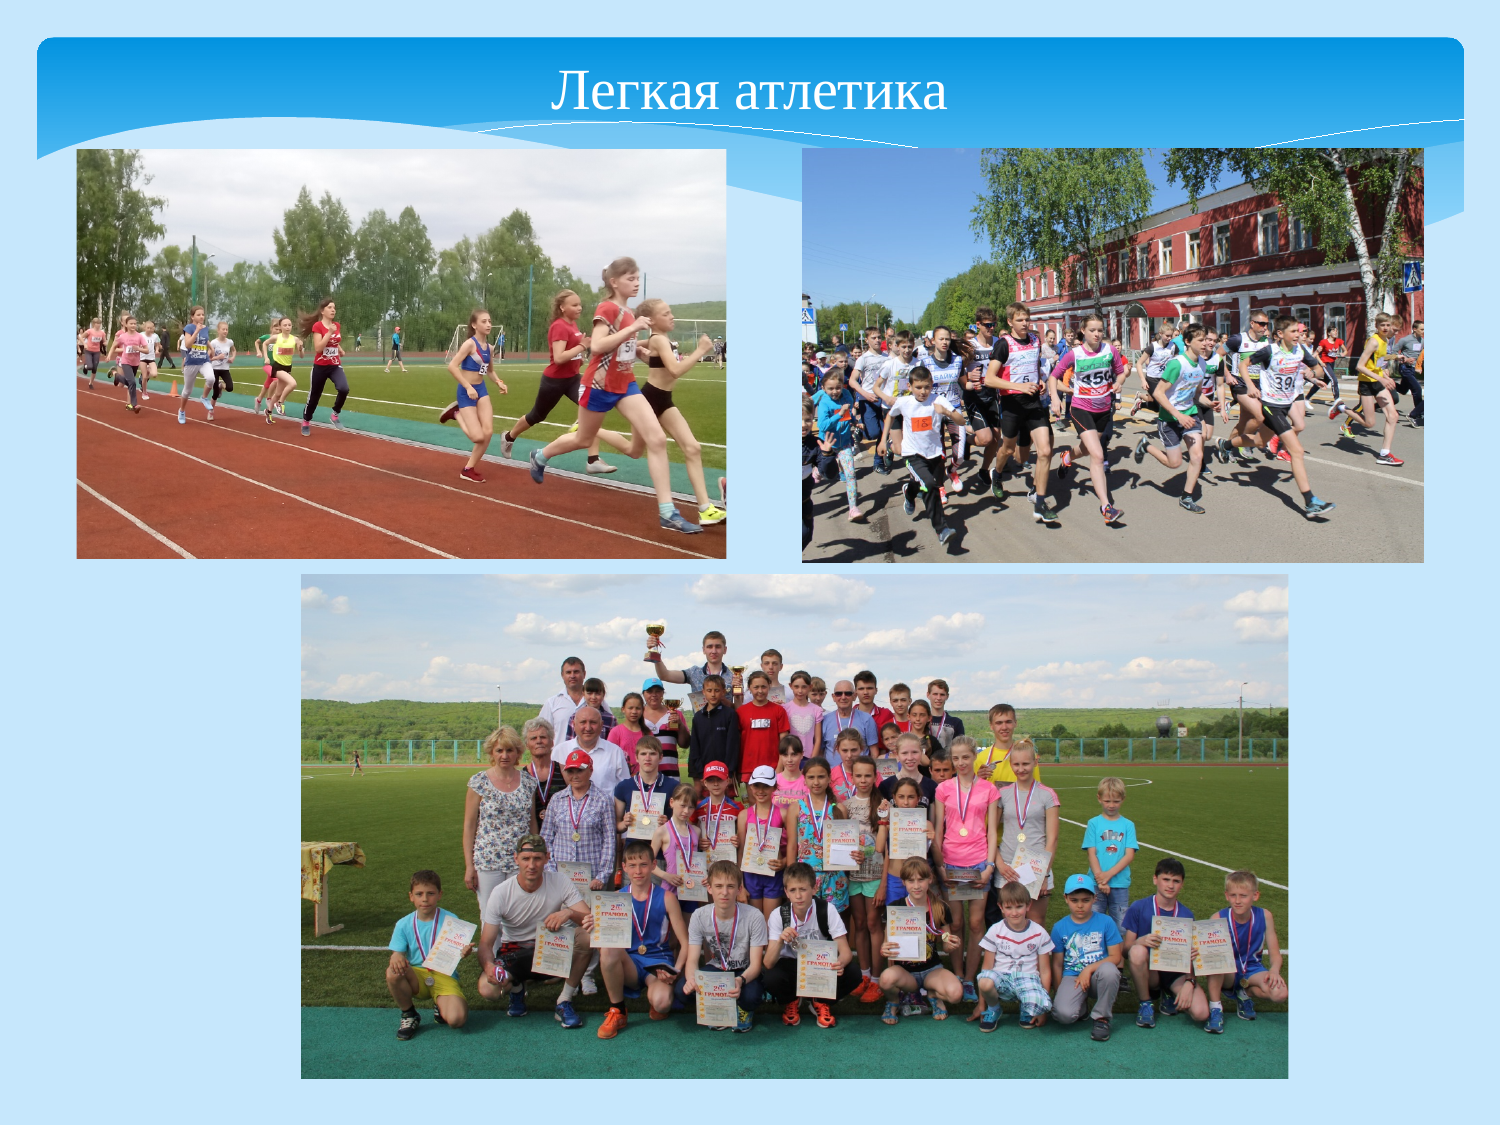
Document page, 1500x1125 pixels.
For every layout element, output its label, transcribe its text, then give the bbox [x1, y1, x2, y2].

picture [300, 573, 1289, 1079]
picture [76, 148, 727, 559]
list Легкая атлетика [0, 0, 1500, 173]
picture [802, 148, 1424, 563]
